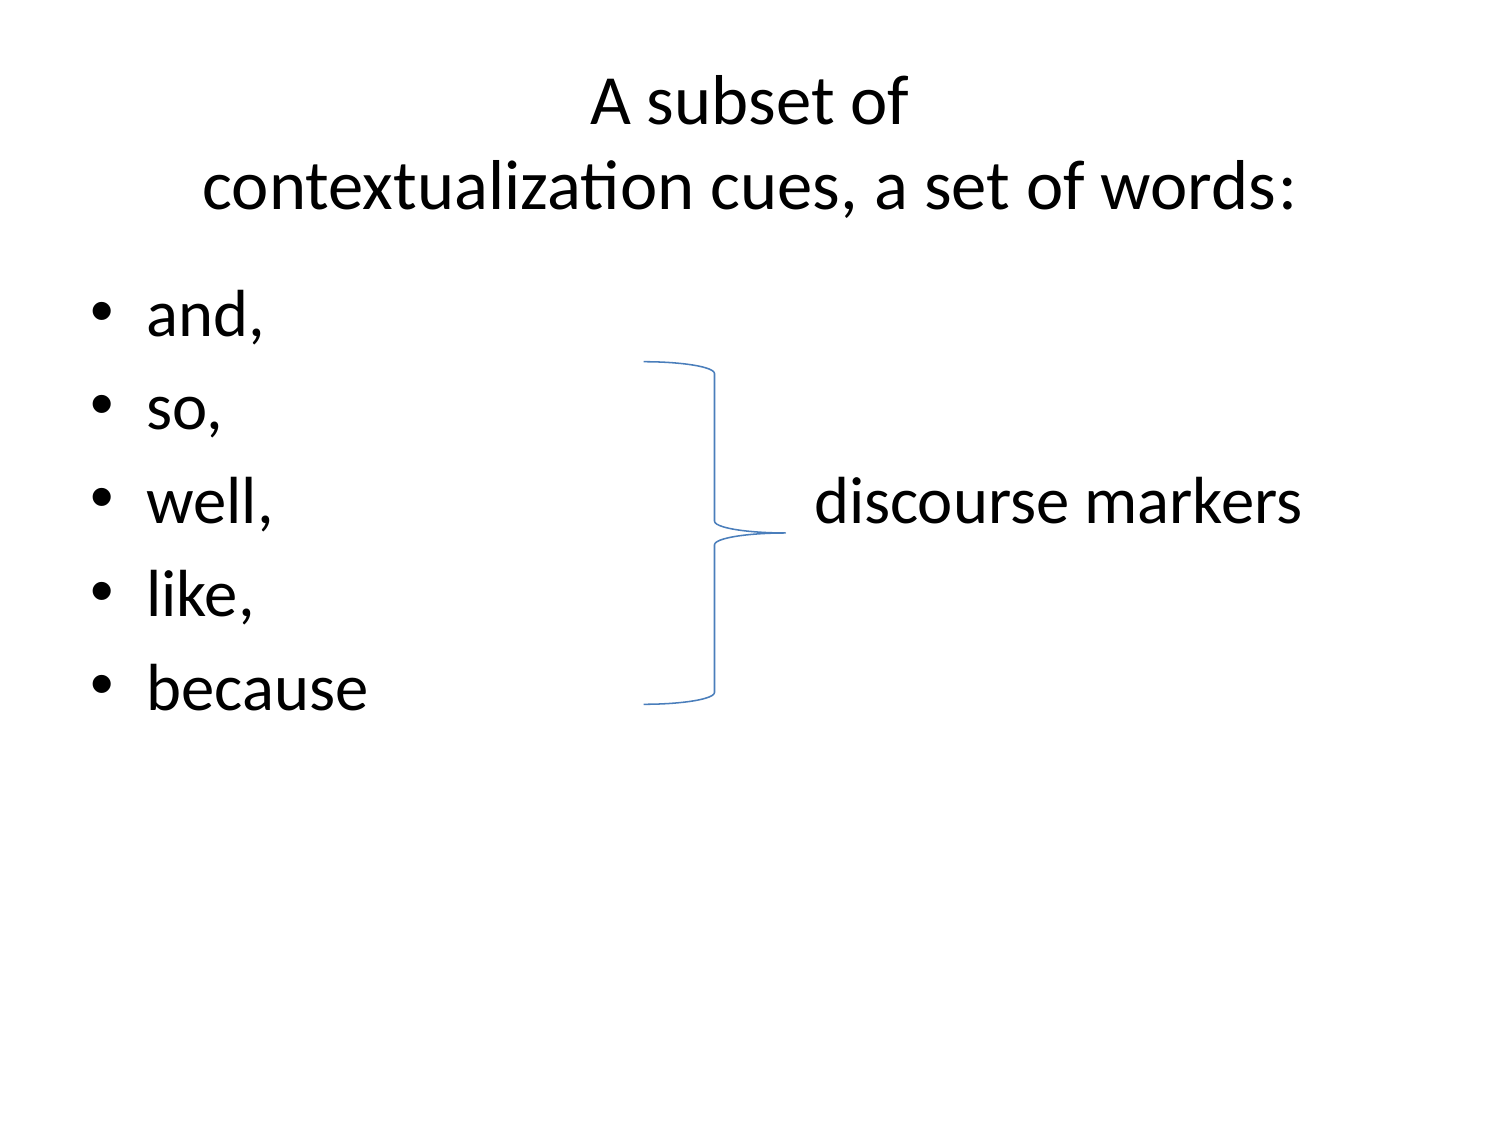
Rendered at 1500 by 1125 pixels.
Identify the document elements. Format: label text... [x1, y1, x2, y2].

list and, so, well, discourse markers like, because [75, 262, 1425, 1005]
title A subset of contextualization cues, a set of words: [75, 45, 1425, 233]
text_box [643, 360, 787, 706]
